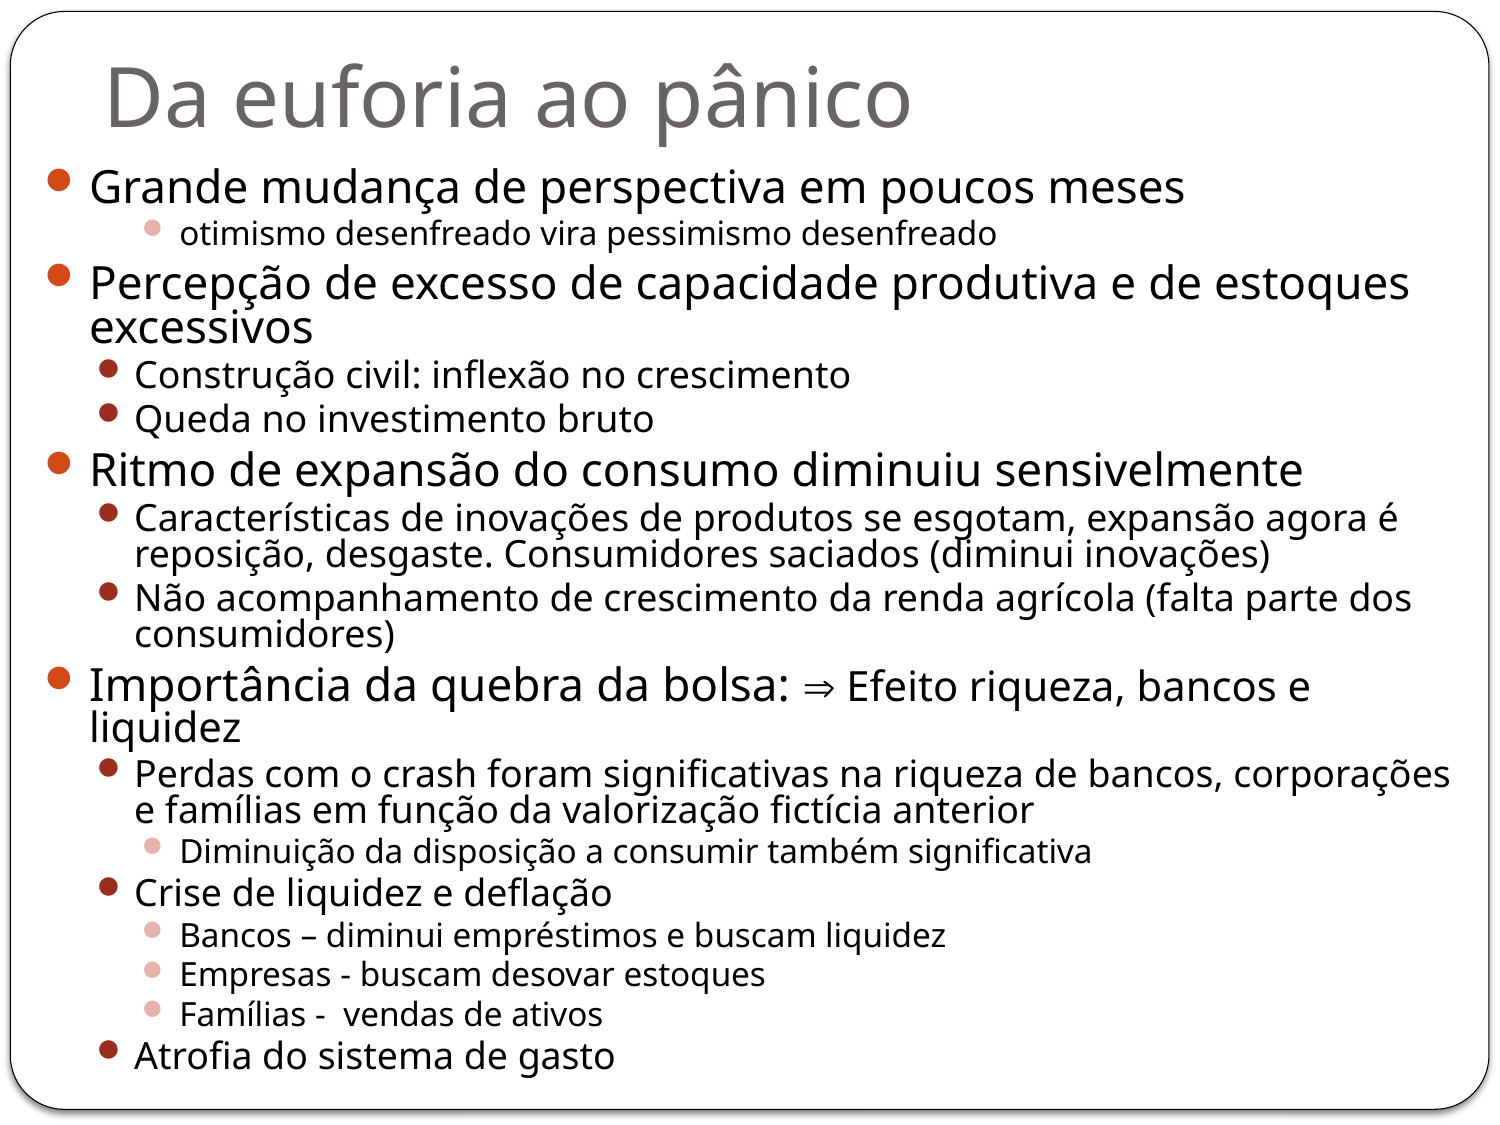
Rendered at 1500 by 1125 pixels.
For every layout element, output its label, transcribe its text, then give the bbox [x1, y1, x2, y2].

list Grande mudança de perspectiva em poucos meses otimismo desenfreado vira pessimismo desenfreado Percepção de excesso de capacidade produtiva e de estoques excessivos Construção civil: inflexão no crescimento Queda no investimento bruto Ritmo de expansão do consumo diminuiu sensivelmente Características de inovações de produtos se esgotam, expansão agora é reposição, desgaste. Consumidores saciados (diminui inovações) Não acompanhamento de crescimento da renda agrícola (falta parte dos consumidores) Importância da quebra da bolsa:  Efeito riqueza, bancos e liquidez Perdas com o crash foram significativas na riqueza de bancos, corporações e famílias em função da valorização fictícia anterior Diminuição da disposição a consumir também significativa Crise de liquidez e deflação Bancos – diminui empréstimos e buscam liquidez Empresas - buscam desovar estoques Famílias - vendas de ativos Atrofia do sistema de gasto [29, 160, 1471, 1125]
title Da euforia ao pânico [88, 0, 1423, 160]
